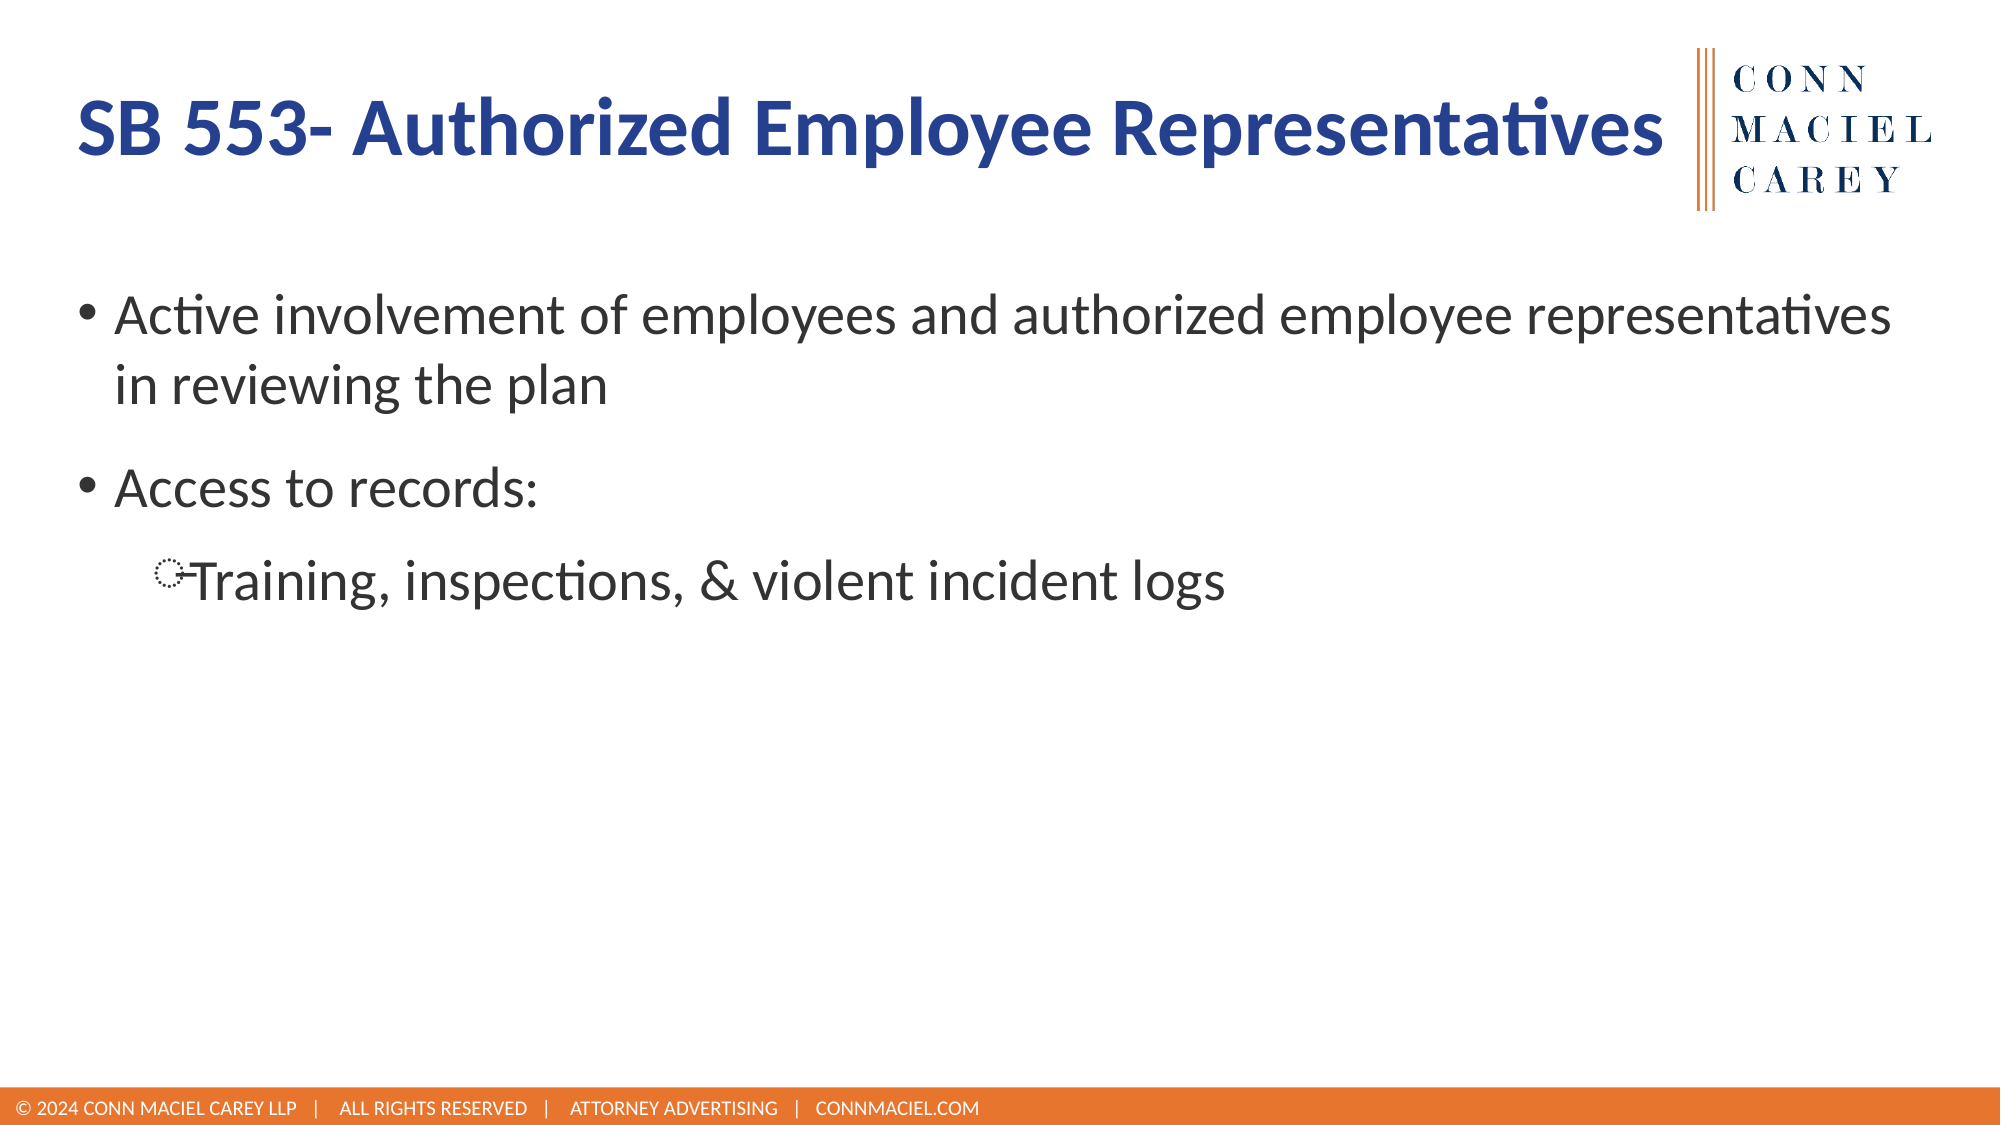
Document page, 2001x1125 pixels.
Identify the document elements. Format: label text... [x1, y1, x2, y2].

picture [1697, 48, 1931, 211]
title SB 553- Authorized Employee Representatives [62, 56, 1863, 200]
list Active involvement of employees and authorized employee representatives in reviewing the plan Access to records: Training, inspections, & violent incident logs [62, 268, 1932, 1044]
